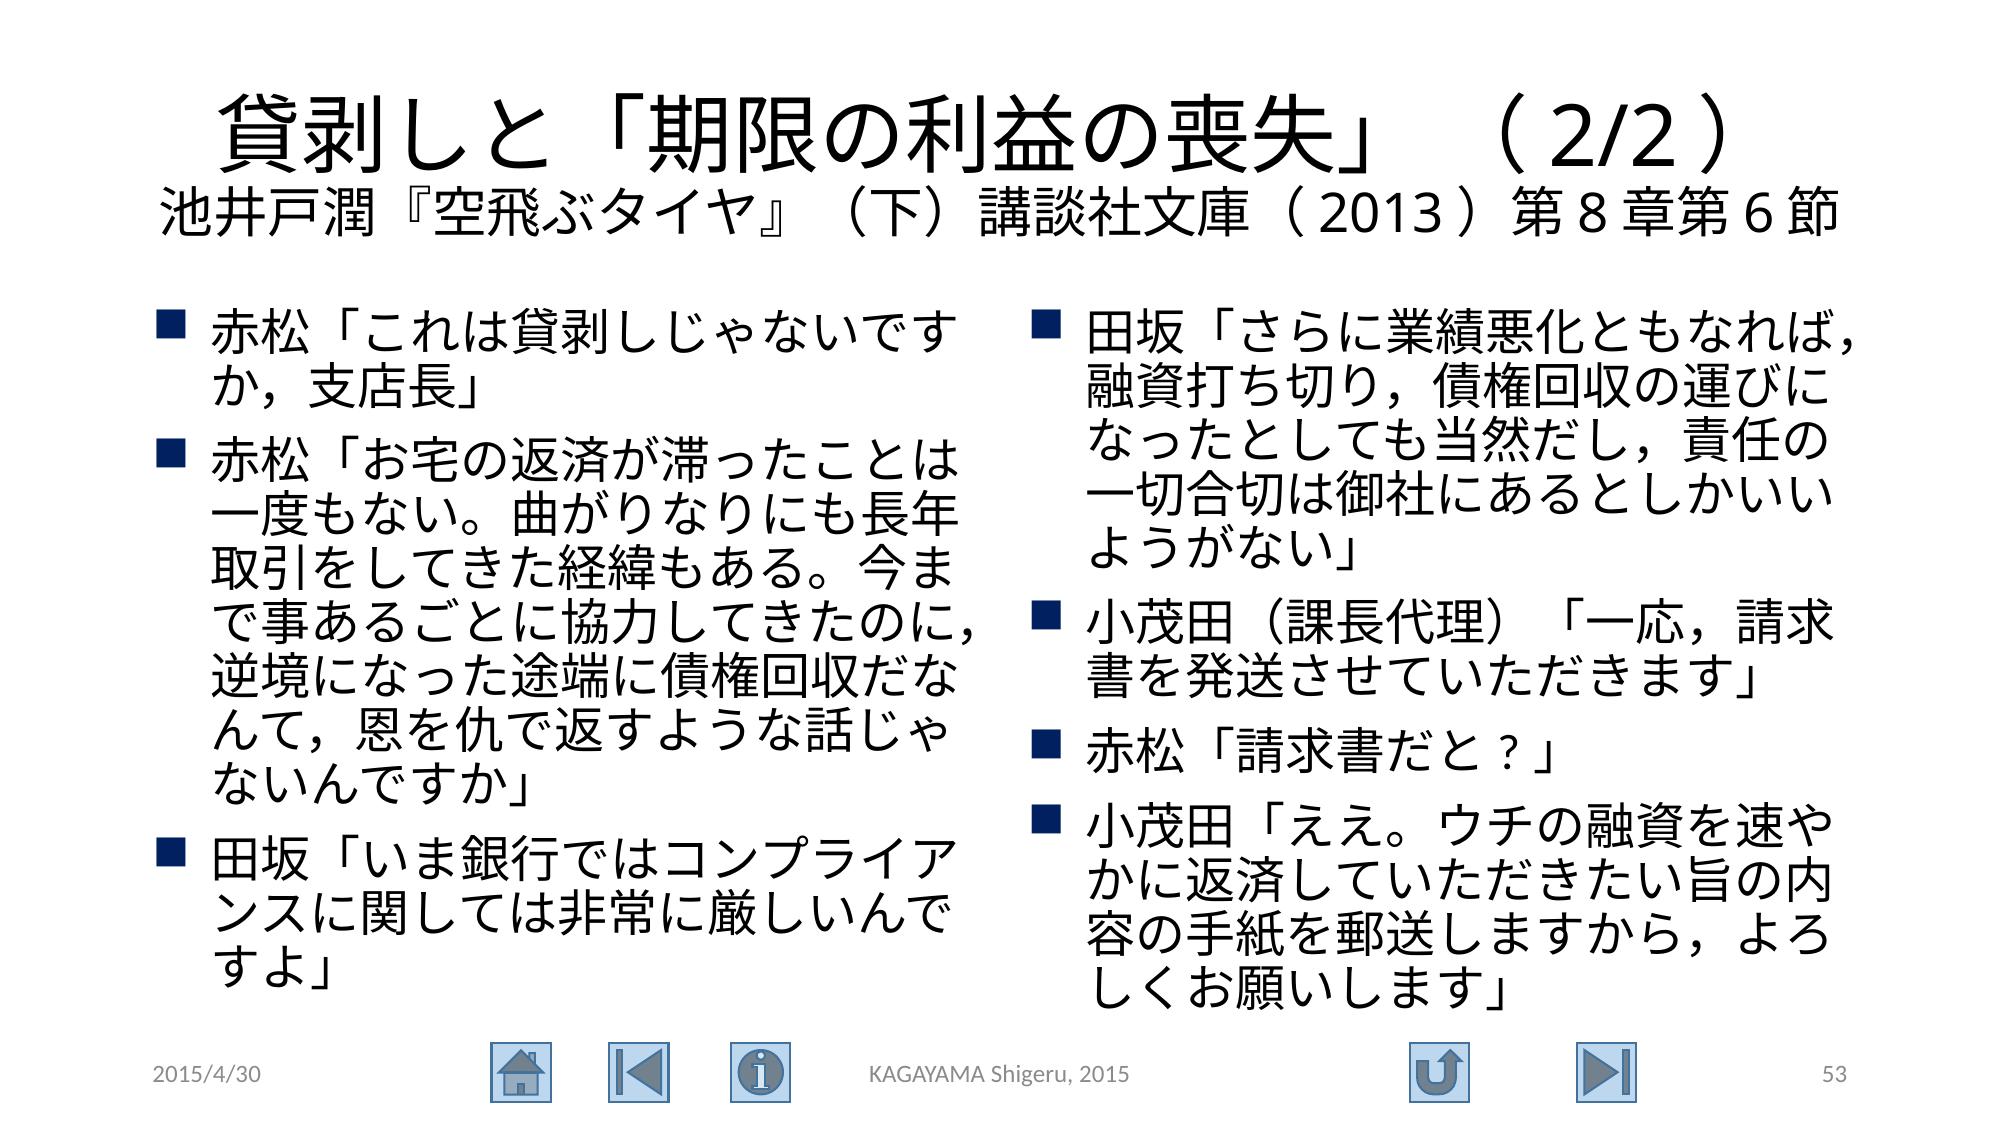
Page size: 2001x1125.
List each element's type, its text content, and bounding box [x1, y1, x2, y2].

title 貸剥しと「期限の利益の喪失」 （2/2） 池井戸潤『空飛ぶタイヤ』（下）講談社文庫（2013）第8章第6節 [137, 59, 1863, 278]
footer KAGAYAMA Shigeru, 2015 [662, 1042, 1338, 1103]
slide_number 53 [1412, 1042, 1863, 1103]
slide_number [137, 1042, 588, 1103]
list 赤松「これは貸剥しじゃないですか，支店長」 赤松「お宅の返済が滞ったことは一度もない。曲がりなりにも長年取引をしてきた経緯もある。今まで事あるごとに協力してきたのに，逆境になった途端に債権回収だなんて，恩を仇で返すような話じゃないんですか」 田坂「いま銀行ではコンプライアンスに関しては非常に厳しいんですよ」 [137, 299, 988, 1014]
list 田坂「さらに業績悪化ともなれば，融資打ち切り，債権回収の運びになったとしても当然だし，責任の一切合切は御社にあるとしかいいようがない」 小茂田（課長代理）「一応，請求書を発送させていただきます」 赤松「請求書だと?」 小茂田「ええ。ウチの融資を速やかに返済していただきたい旨の内容の手紙を郵送しますから，よろしくお願いします」 [1012, 299, 1863, 1014]
